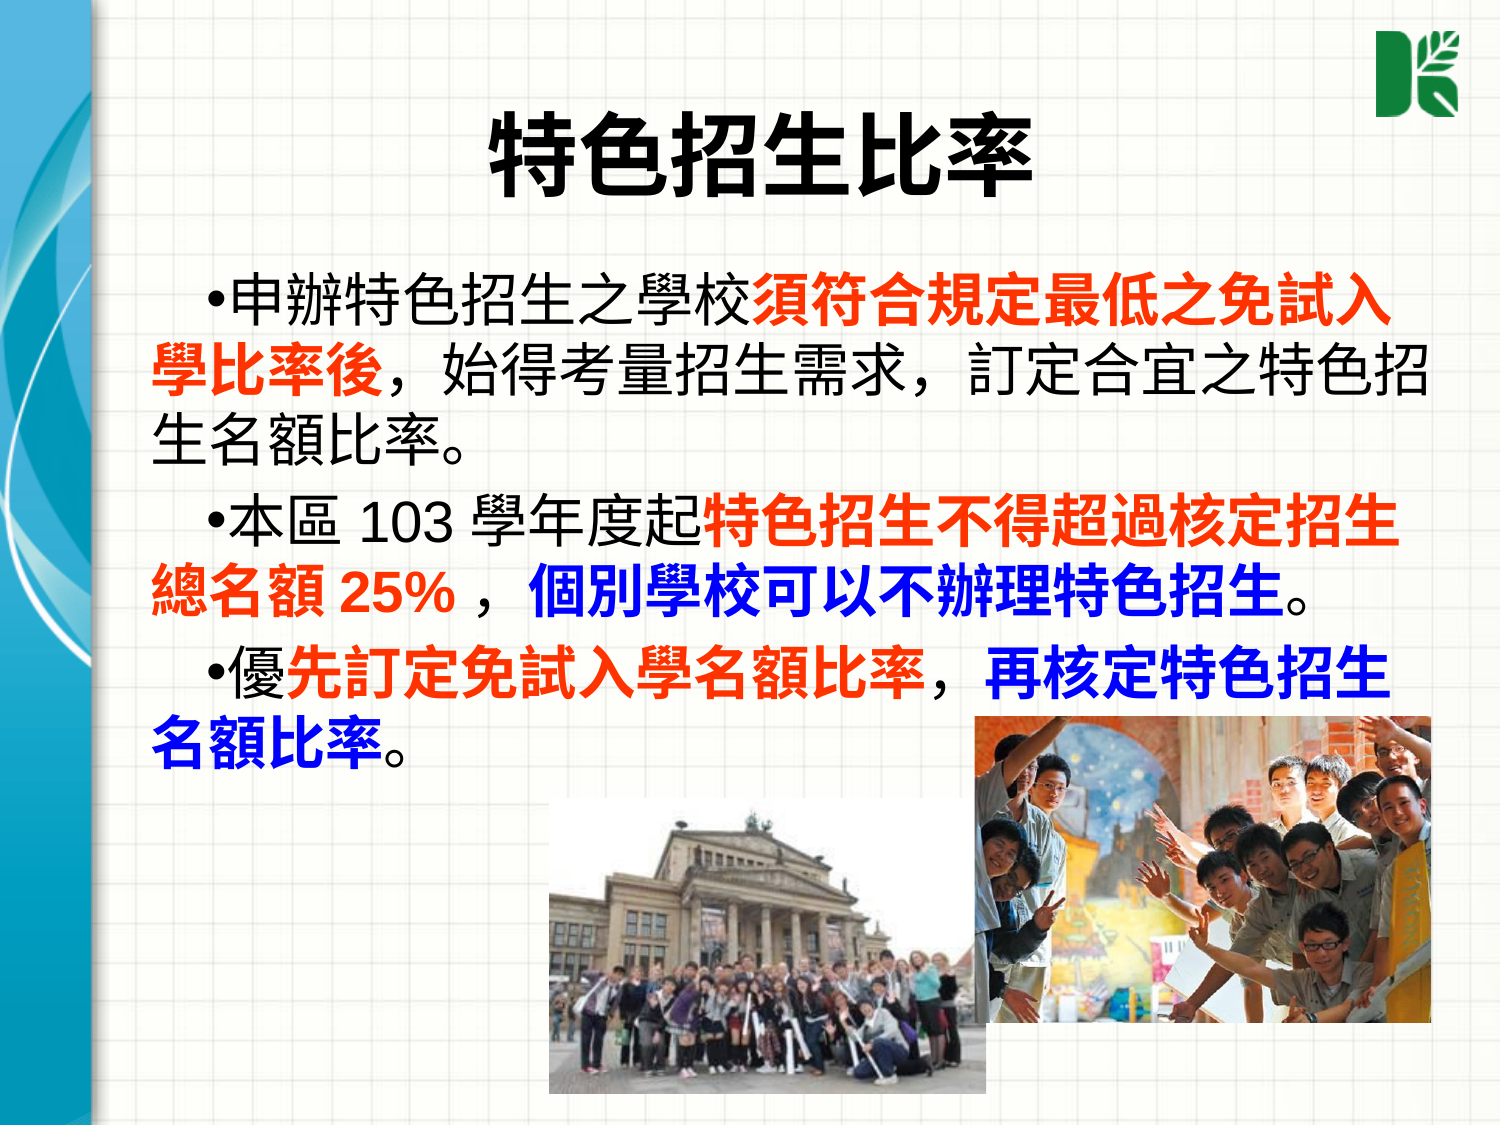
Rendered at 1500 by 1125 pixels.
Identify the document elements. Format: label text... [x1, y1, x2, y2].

picture [0, 0, 1500, 1125]
text_box [549, 798, 987, 1094]
text_box 特色招生比率 [383, 90, 1140, 215]
text_box [974, 784, 1432, 1023]
text_box 申辦特色招生之學校須符合規定最低之免試入學比率後，始得考量招生需求，訂定合宜之特色招生名額比率。 本區103學年度起特色招生不得超過核定招生總名額25%，個別學校可以不辦理特色招生。 優先訂定免試入學名額比率，再核定特色招生名額比率。 [135, 255, 1461, 784]
